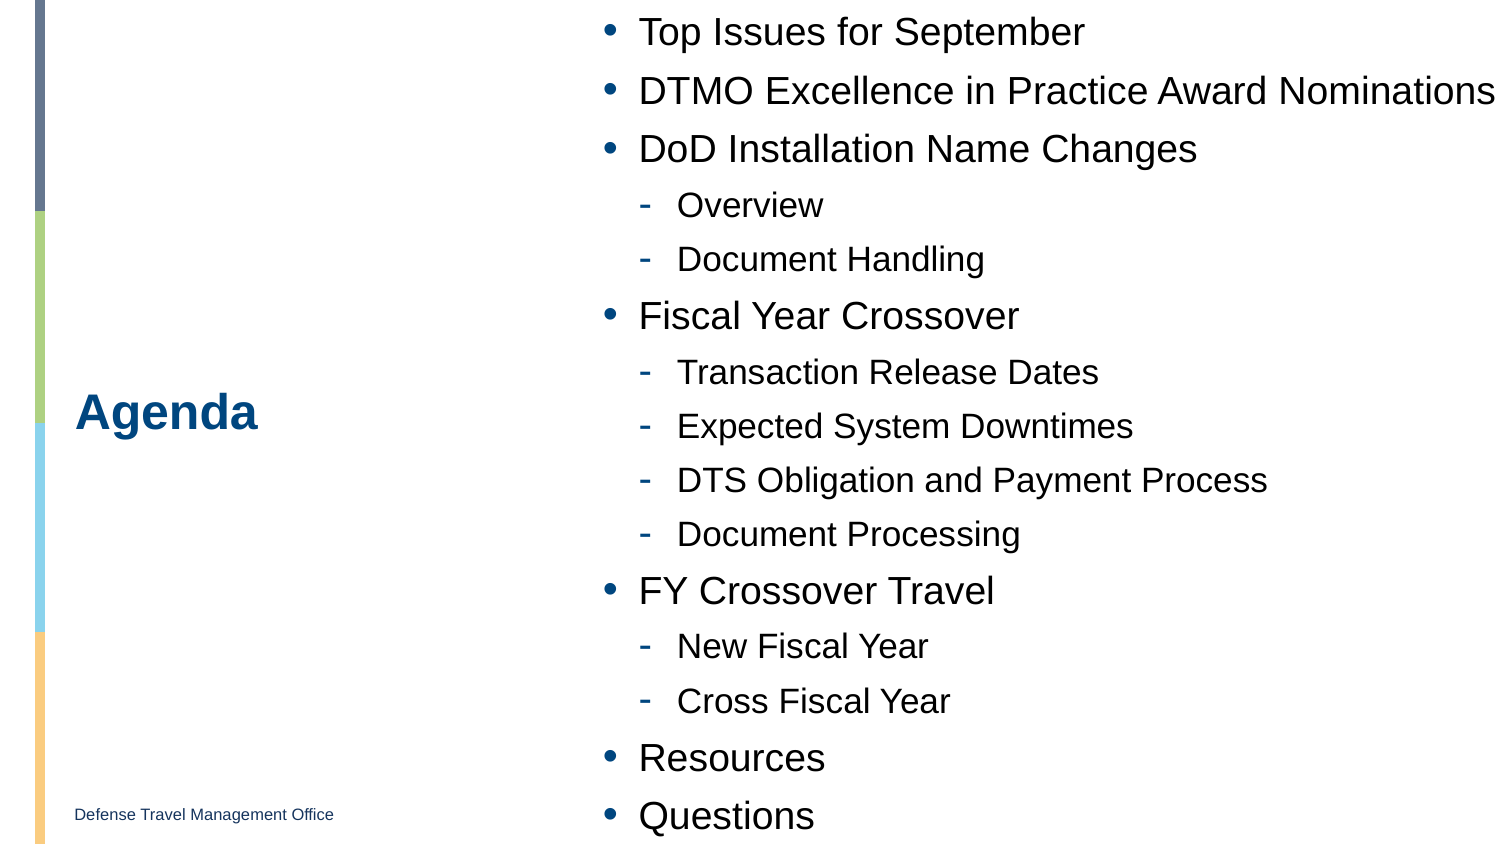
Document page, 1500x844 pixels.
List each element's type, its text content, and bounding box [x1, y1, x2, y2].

list Top Issues for September DTMO Excellence in Practice Award Nominations DoD Installation Name Changes Overview Document Handling Fiscal Year Crossover Transaction Release Dates Expected System Downtimes DTS Obligation and Payment Process Document Processing FY Crossover Travel New Fiscal Year Cross Fiscal Year Resources Questions [581, 0, 1500, 844]
